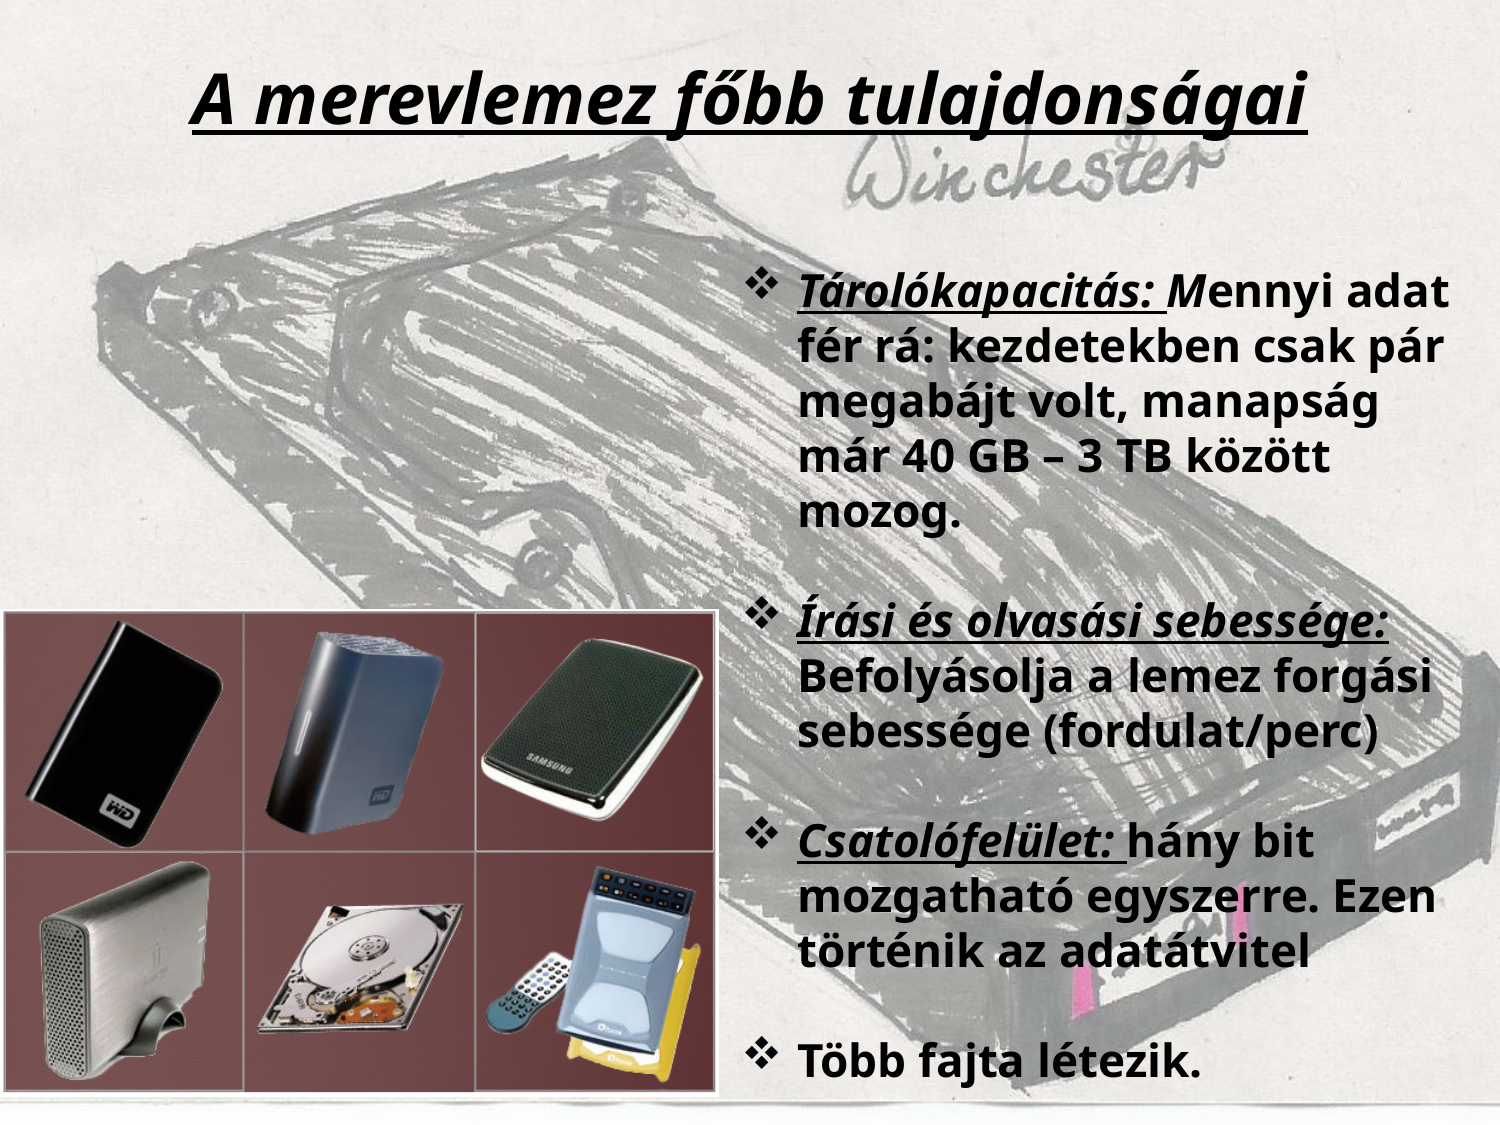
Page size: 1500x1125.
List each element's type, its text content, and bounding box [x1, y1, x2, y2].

title A merevlemez főbb tulajdonságai [75, 45, 1425, 233]
text_box Tárolókapacitás: Mennyi adat fér rá: kezdetekben csak pár megabájt volt, manapság már 40 GB – 3 TB között mozog. Írási és olvasási sebessége: Befolyásolja a lemez forgási sebessége (fordulat/perc) Csatolófelület: hány bit mozgatható egyszerre. Ezen történik az adatátvitel Több fajta létezik. [726, 199, 1500, 1125]
picture [0, 609, 719, 1097]
